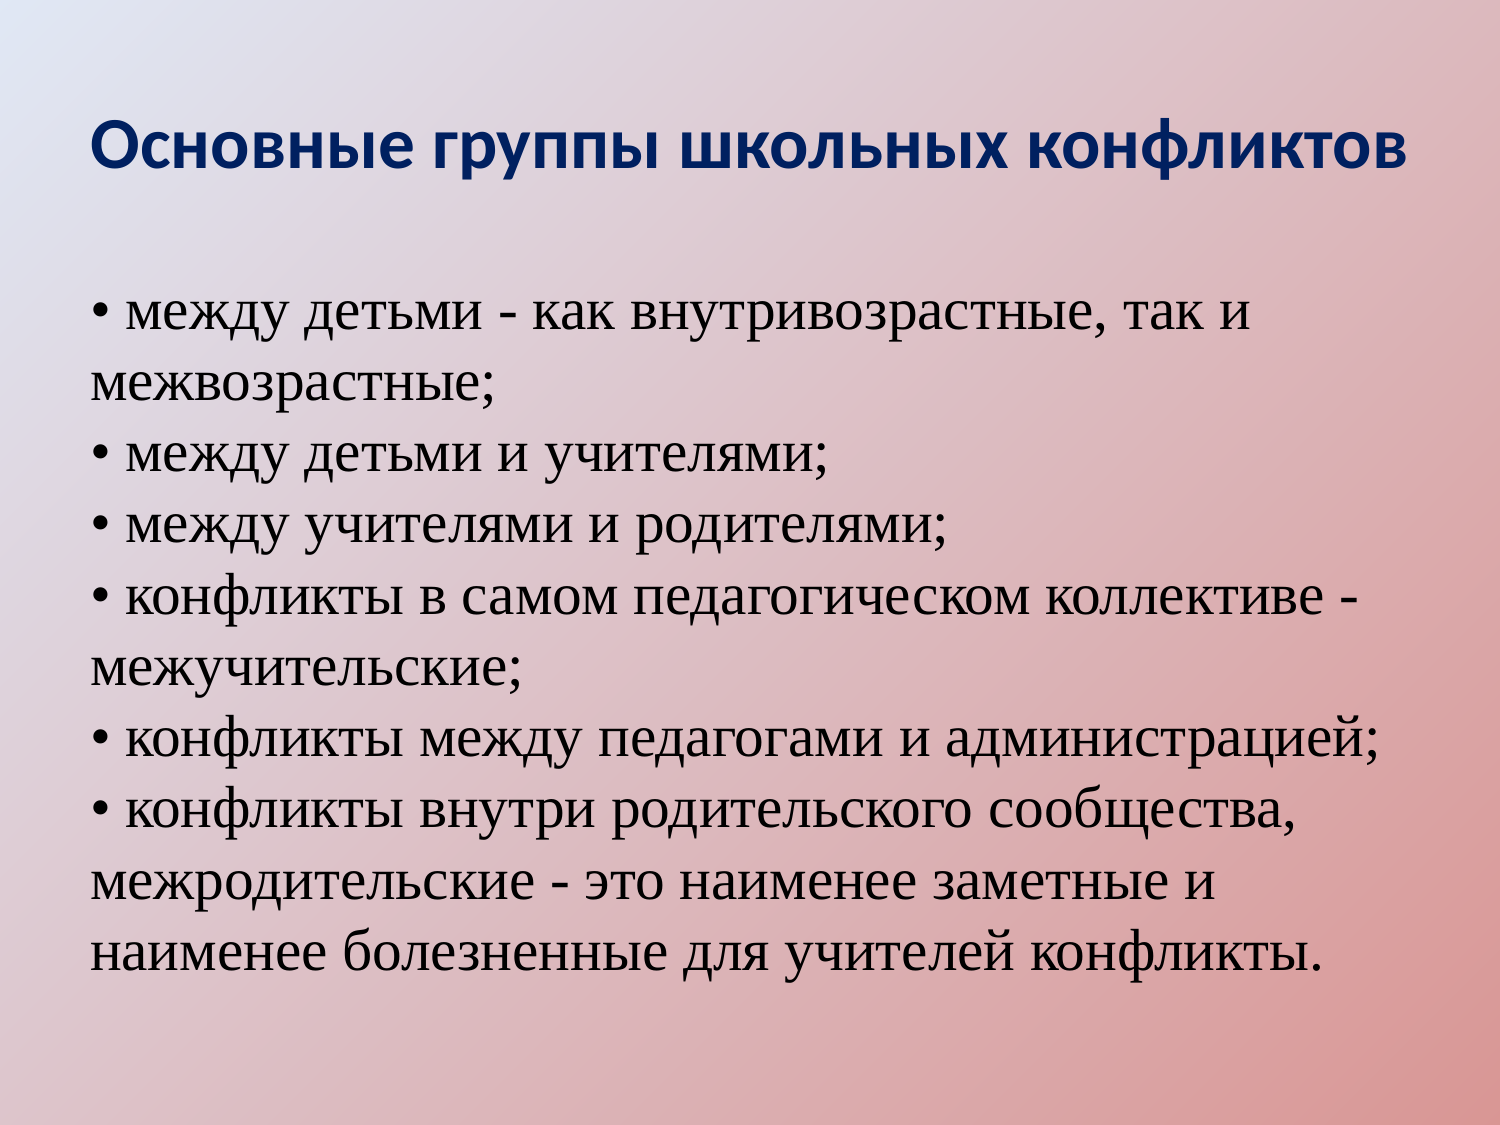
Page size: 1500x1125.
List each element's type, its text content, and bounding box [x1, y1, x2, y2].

list • между детьми - как внутривозрастные, так и межвозрастные; • между детьми и учителями; • между учителями и родителями; • конфликты в самом педагогическом коллективе - межучительские; • конфликты между педагогами и администрацией; • конфликты внутри родительского сообщества, межродительские - это наименее заметные и наименее болезненные для учителей конфликты. [75, 262, 1425, 1005]
title Основные группы школьных конфликтов [75, 45, 1425, 233]
